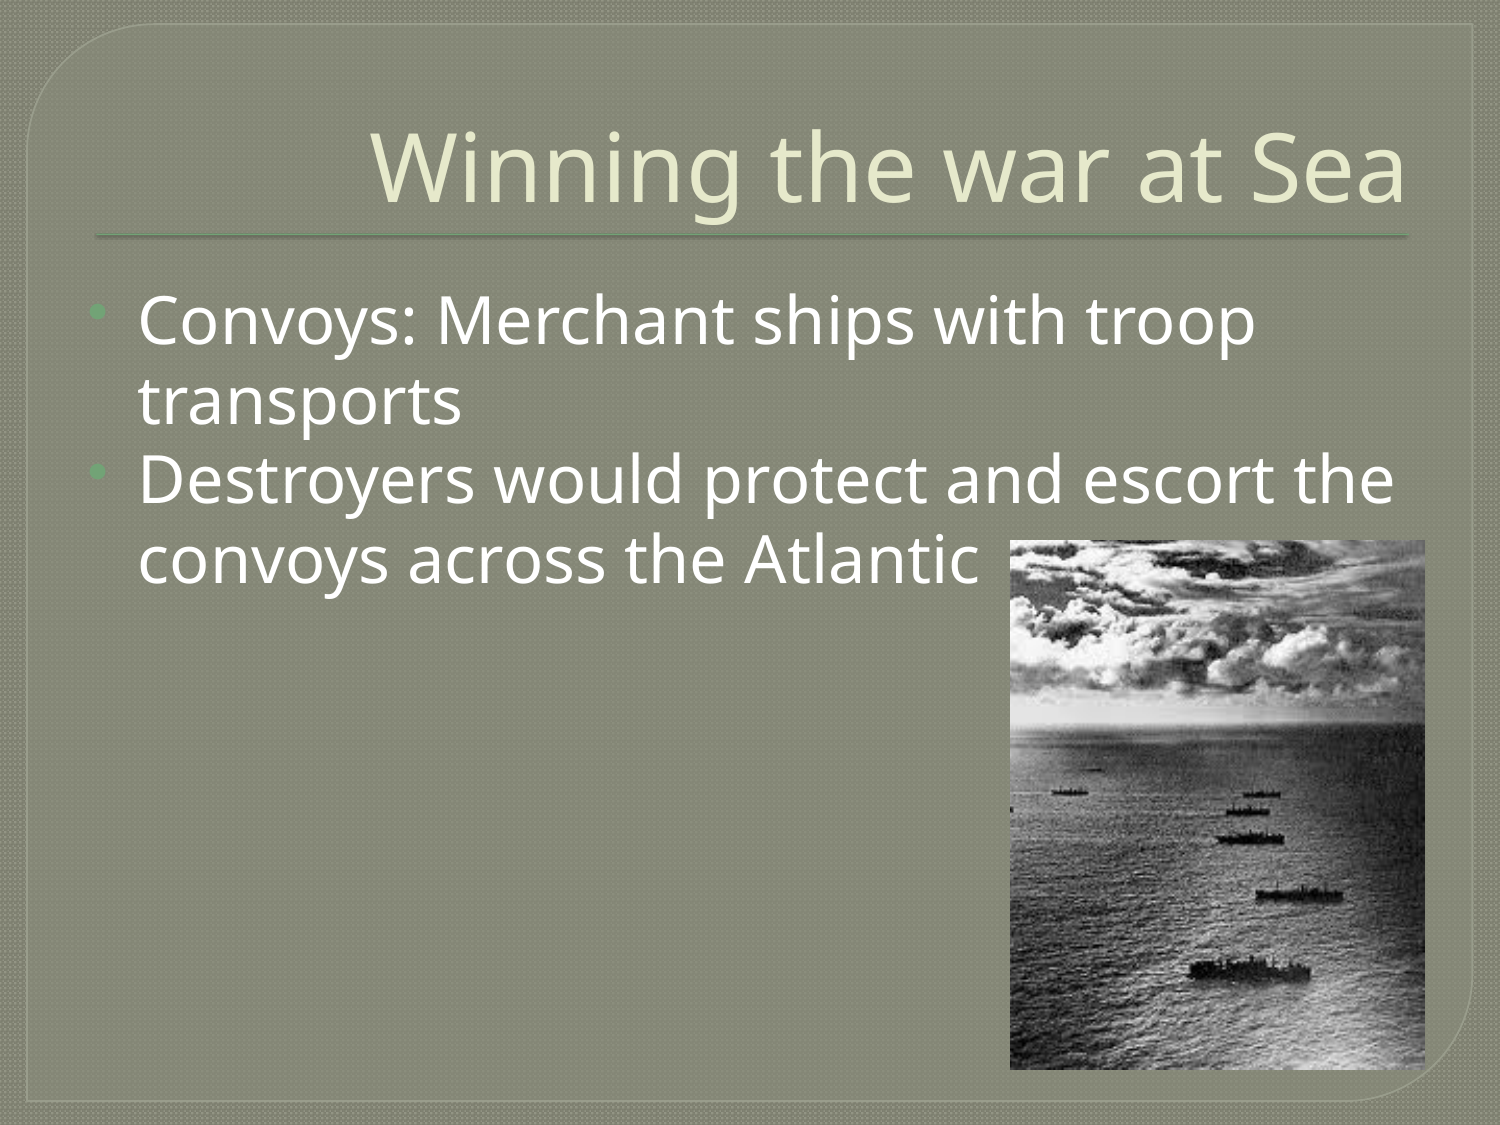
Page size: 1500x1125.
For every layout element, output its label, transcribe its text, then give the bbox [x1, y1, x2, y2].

picture [1010, 540, 1426, 1070]
title Winning the war at Sea [75, 41, 1425, 230]
list Convoys: Merchant ships with troop transports Destroyers would protect and escort the convoys across the Atlantic [75, 270, 1425, 1013]
